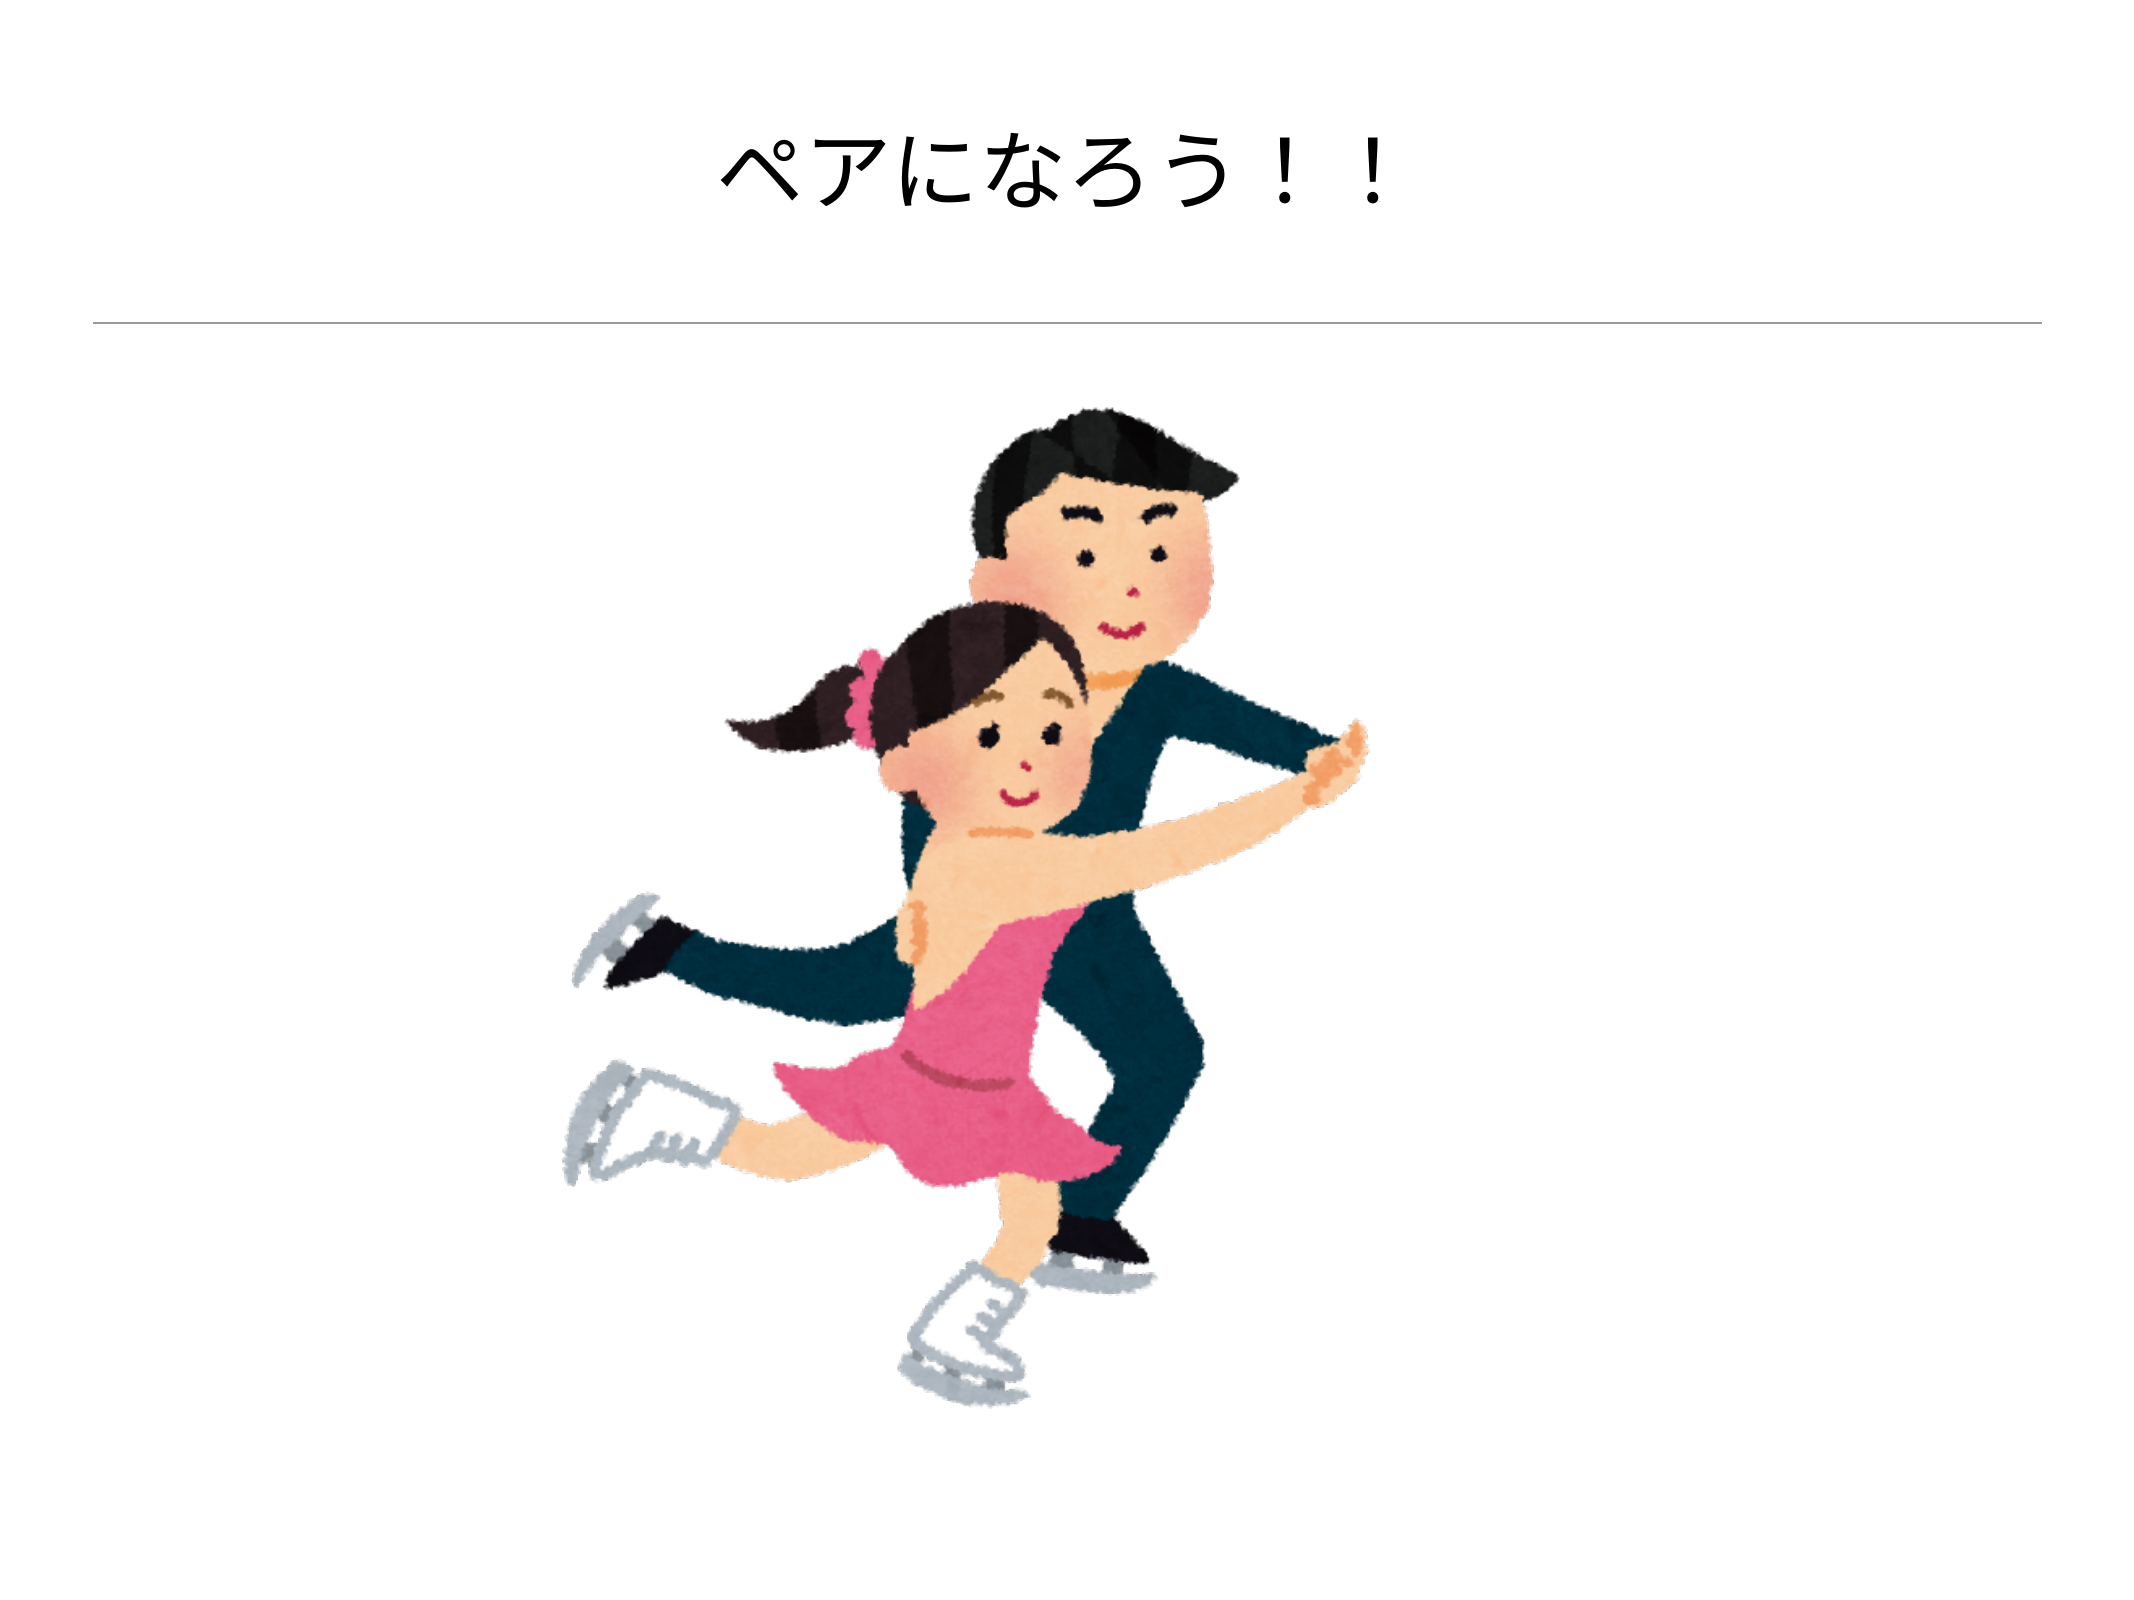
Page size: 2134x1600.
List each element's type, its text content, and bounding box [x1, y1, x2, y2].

picture [474, 369, 1432, 1456]
title ペアになろう！！ [93, 53, 2041, 284]
